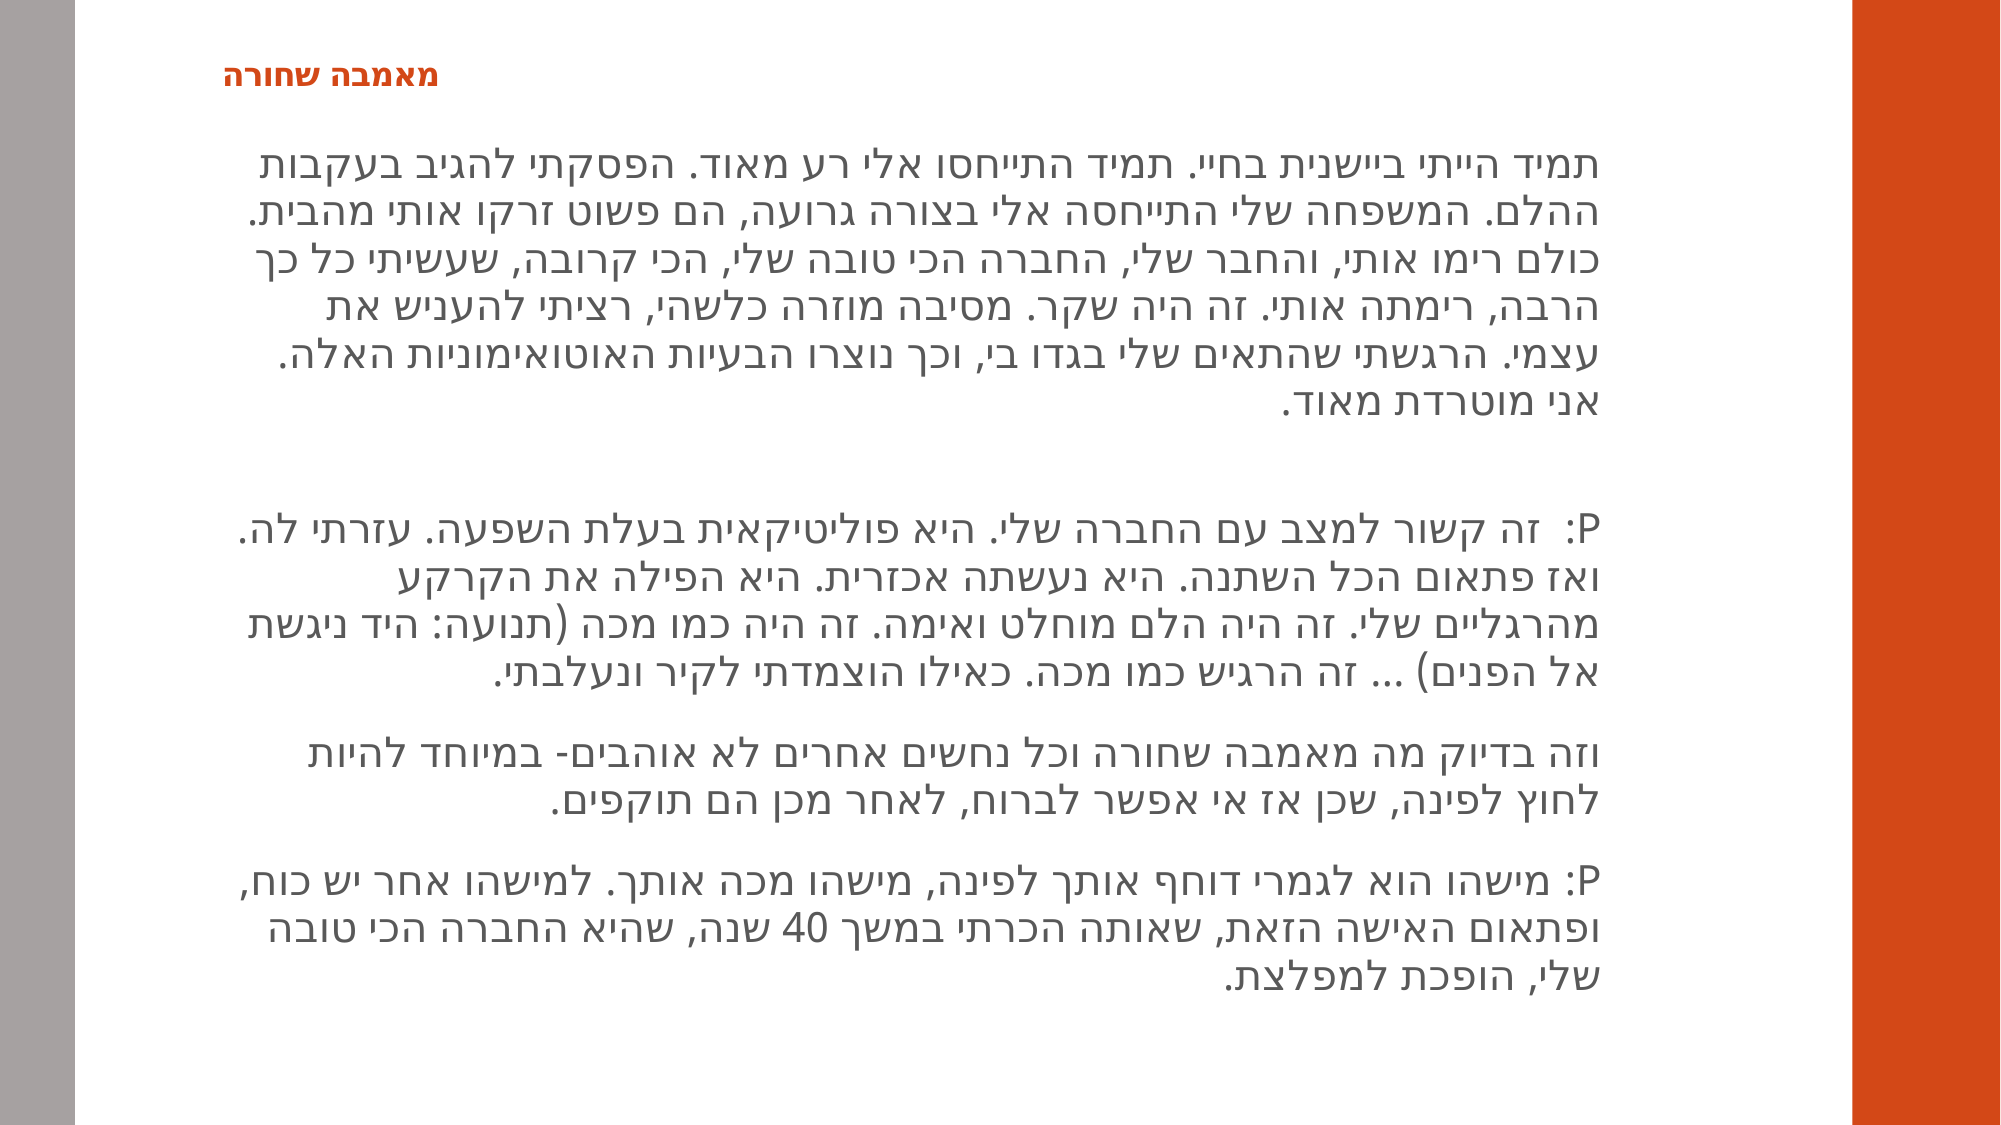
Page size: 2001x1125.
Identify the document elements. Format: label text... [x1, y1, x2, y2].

title מאמבה שחורה [206, 48, 1797, 101]
list תמיד הייתי ביישנית בחיי. תמיד התייחסו אלי רע מאוד. הפסקתי להגיב בעקבות ההלם. המשפחה שלי התייחסה אלי בצורה גרועה, הם פשוט זרקו אותי מהבית. כולם רימו אותי, והחבר שלי, החברה הכי טובה שלי, הכי קרובה, שעשיתי כל כך הרבה, רימתה אותי. זה היה שקר. מסיבה מוזרה כלשהי, רציתי להעניש את עצמי. הרגשתי שהתאים שלי בגדו בי, וכך נוצרו הבעיות האוטואימוניות האלה. אני מוטרדת מאוד. P: זה קשור למצב עם החברה שלי. היא פוליטיקאית בעלת השפעה. עזרתי לה. ואז פתאום הכל השתנה. היא נעשתה אכזרית. היא הפילה את הקרקע מהרגליים שלי. זה היה הלם מוחלט ואימה. זה היה כמו מכה (תנועה: היד ניגשת אל הפנים) ... זה הרגיש כמו מכה. כאילו הוצמדתי לקיר ונעלבתי. וזה בדיוק מה מאמבה שחורה וכל נחשים אחרים לא אוהבים- במיוחד להיות לחוץ לפינה, שכן אז אי אפשר לברוח, לאחר מכן הם תוקפים. P: מישהו הוא לגמרי דוחף אותך לפינה, מישהו מכה אותך. למישהו אחר יש כוח, ופתאום האישה הזאת, שאותה הכרתי במשך 40 שנה, שהיא החברה הכי טובה שלי, הופכת למפלצת. [206, 132, 1617, 1014]
